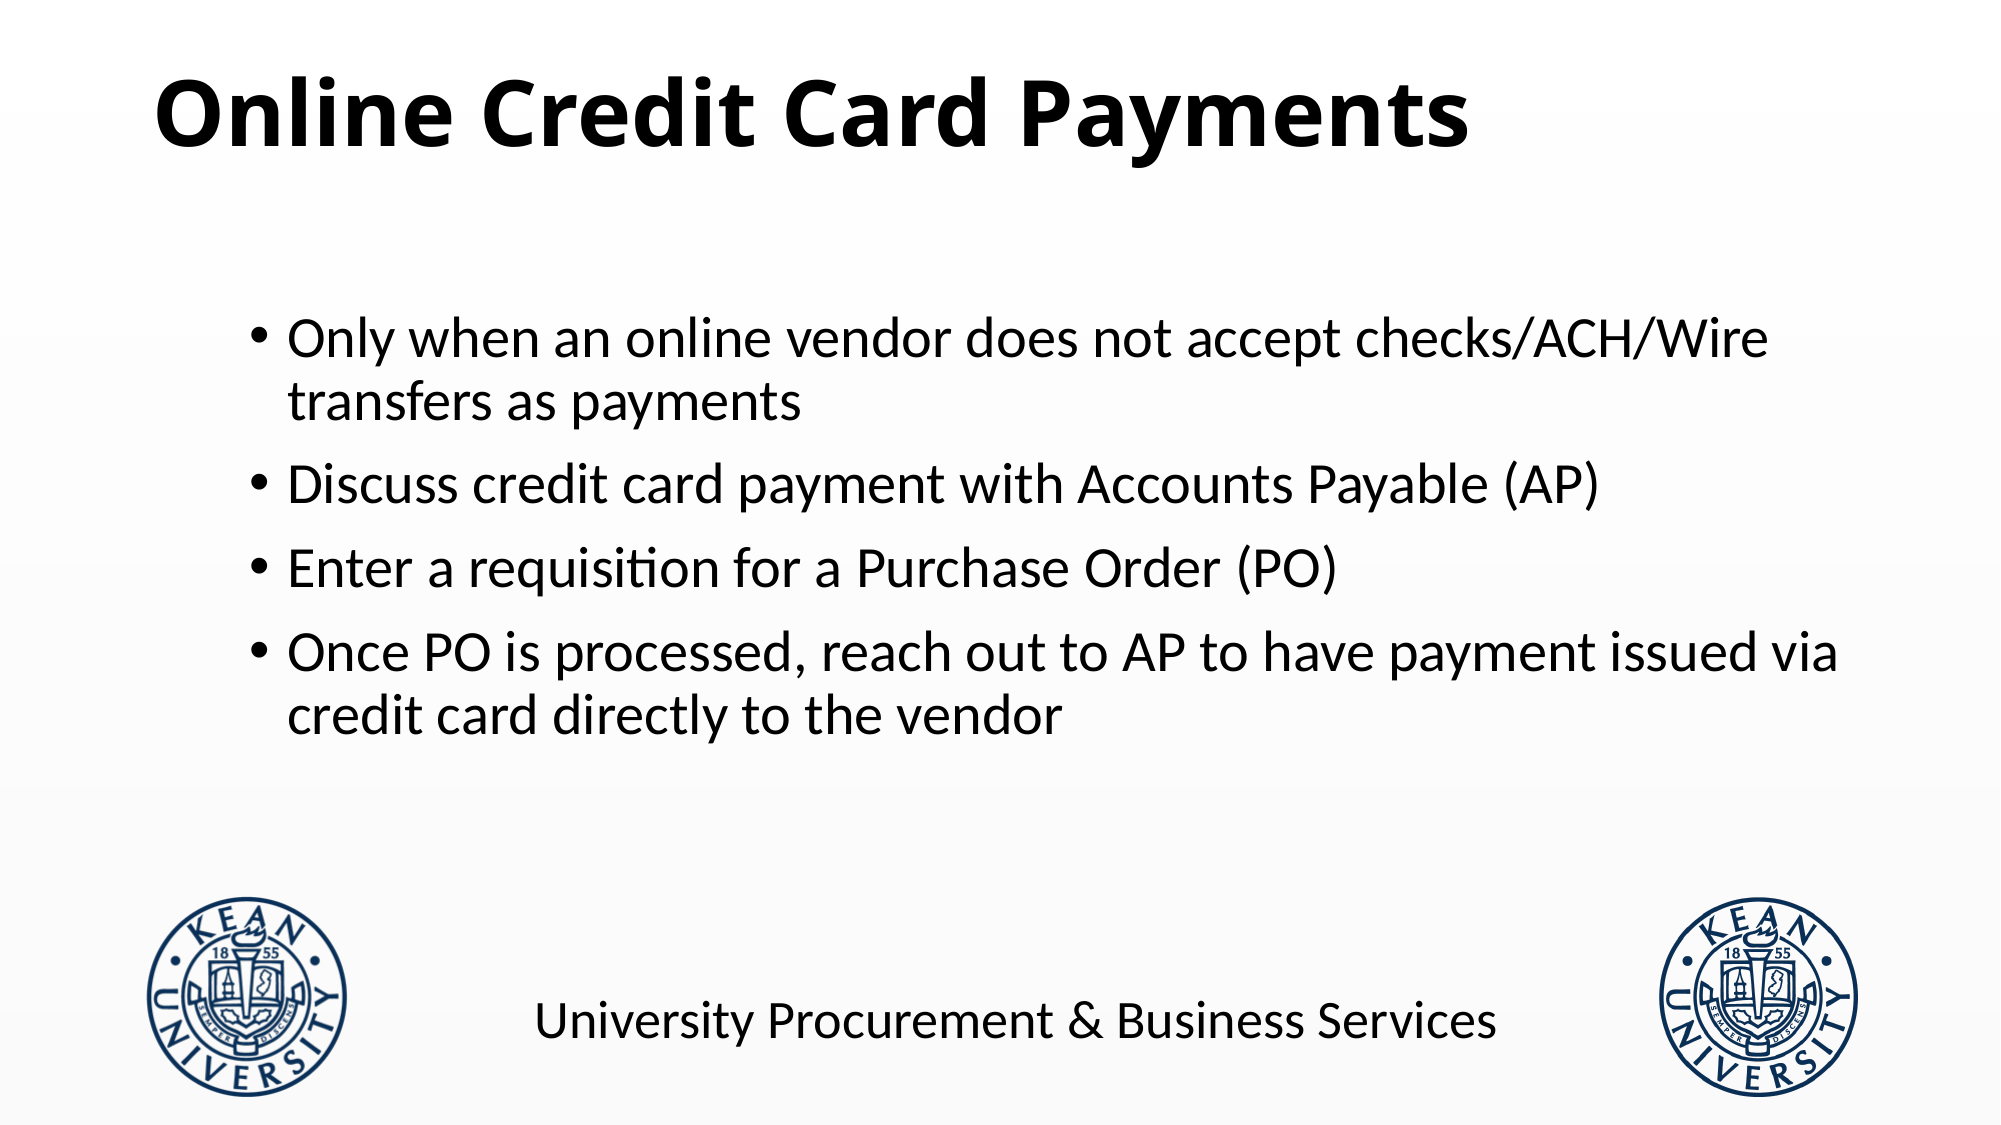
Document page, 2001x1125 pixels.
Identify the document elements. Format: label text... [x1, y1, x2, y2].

title Online Credit Card Payments [137, 59, 1863, 278]
picture [1602, 891, 1915, 1103]
list Only when an online vendor does not accept checks/ACH/Wire transfers as payments Discuss credit card payment with Accounts Payable (AP) Enter a requisition for a Purchase Order (PO) Once PO is processed, reach out to AP to have payment issued via credit card directly to the vendor [234, 299, 1863, 788]
picture [90, 891, 404, 1103]
